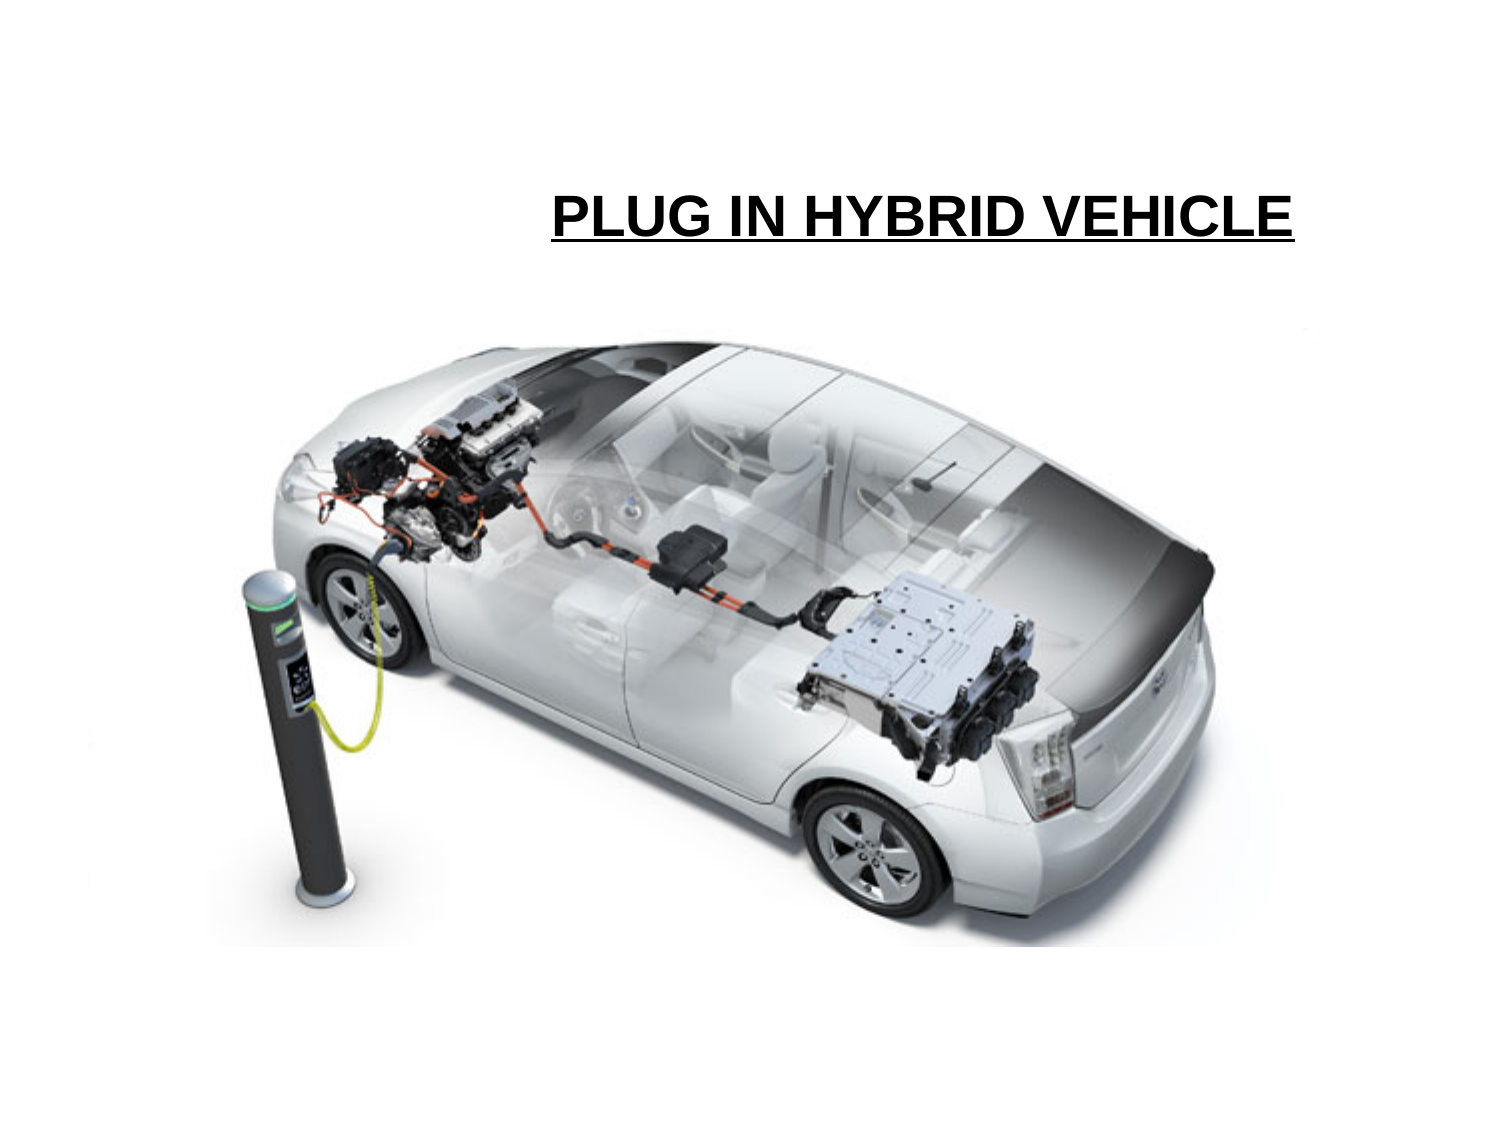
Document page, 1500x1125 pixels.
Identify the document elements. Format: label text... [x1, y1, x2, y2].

picture [87, 328, 1328, 948]
text_box PLUG IN HYBRID VEHICLE [536, 170, 1310, 255]
